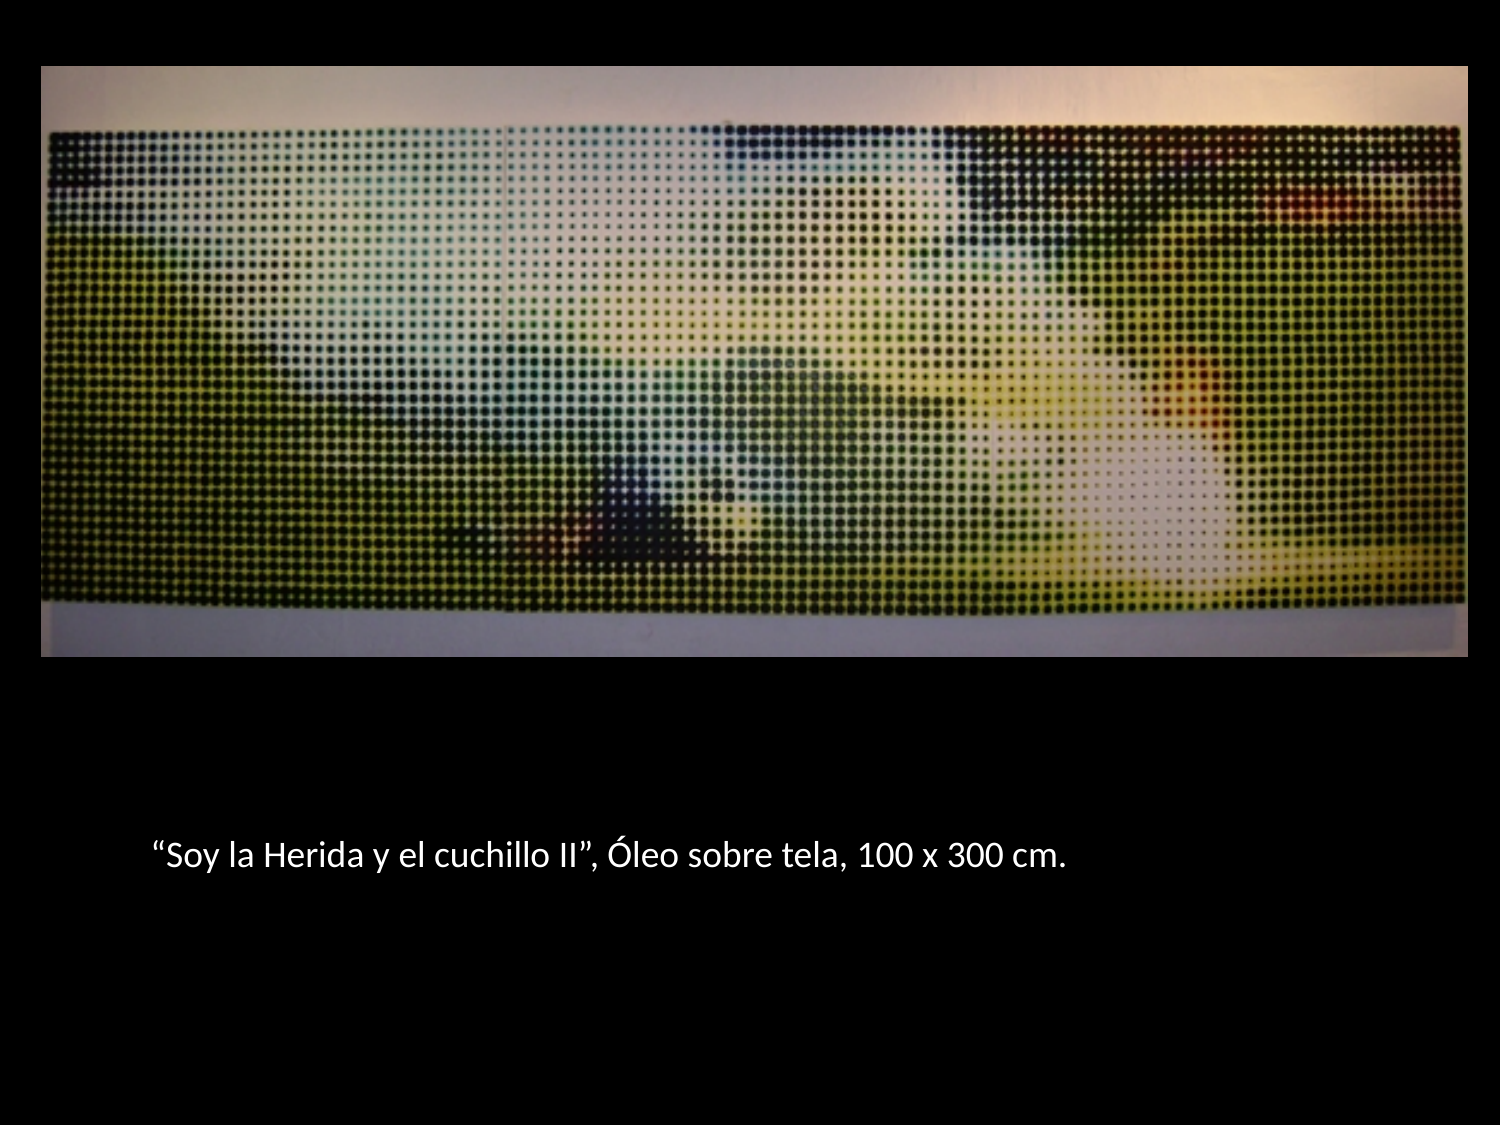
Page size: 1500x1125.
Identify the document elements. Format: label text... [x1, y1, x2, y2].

text_box “Soy la Herida y el cuchillo II”, Óleo sobre tela, 100 x 300 cm. [135, 822, 1117, 882]
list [40, 66, 1468, 658]
